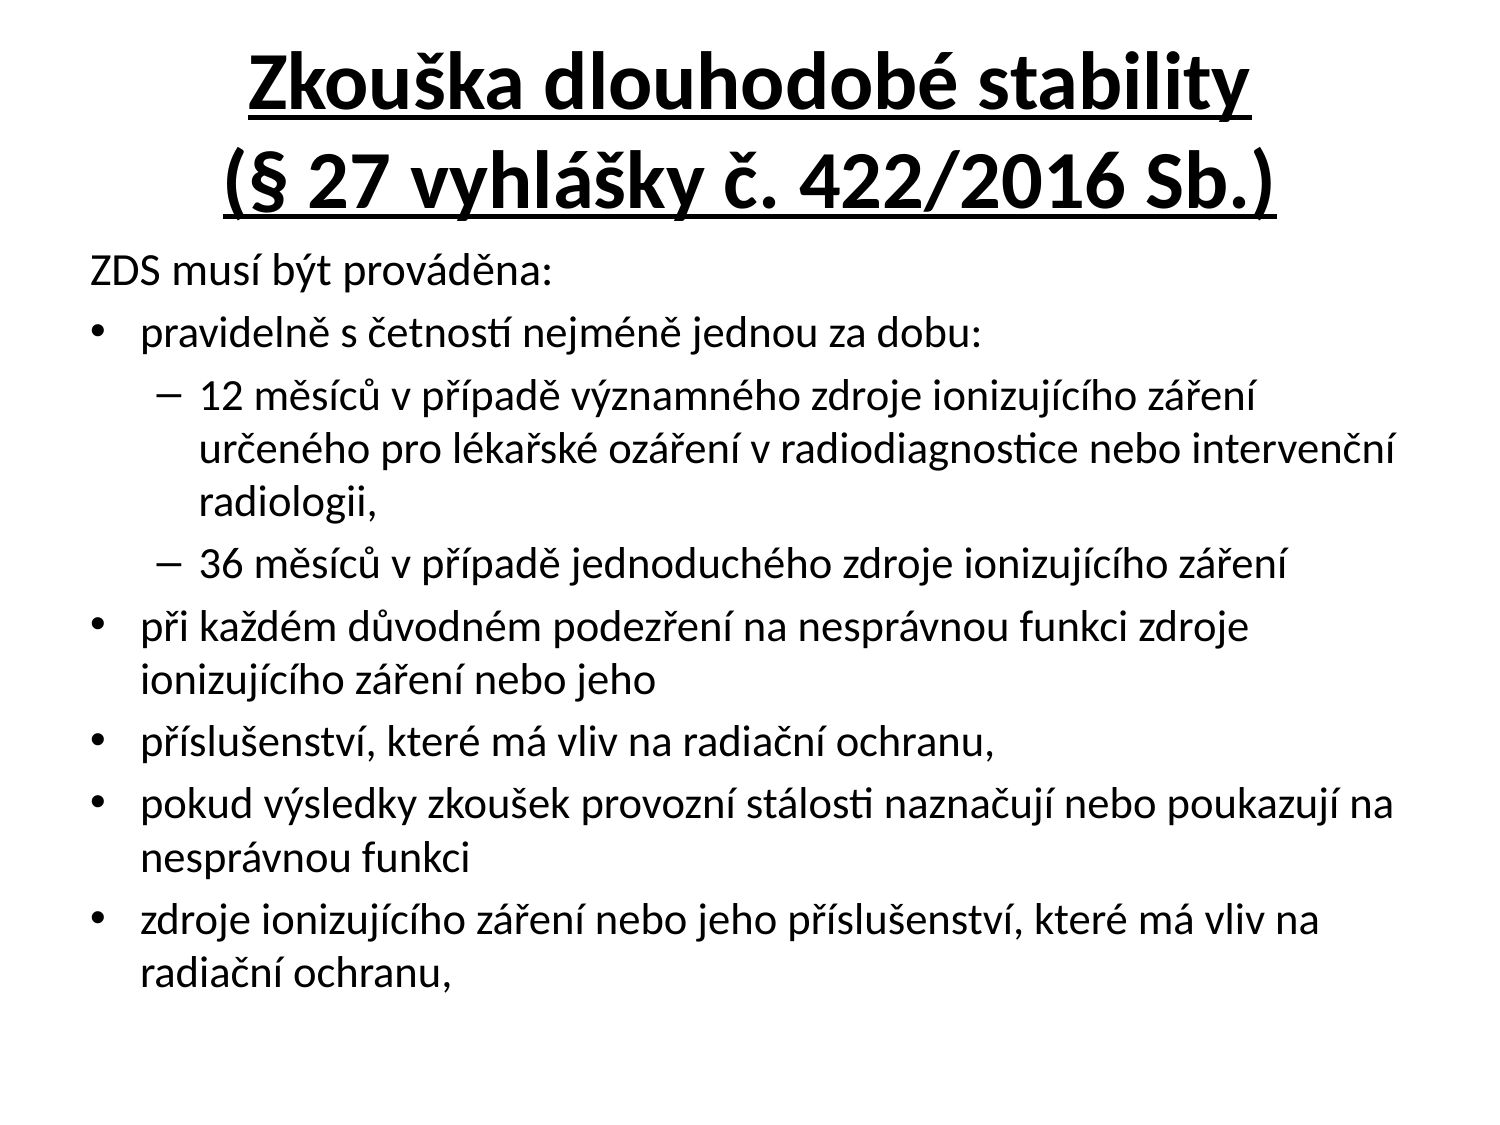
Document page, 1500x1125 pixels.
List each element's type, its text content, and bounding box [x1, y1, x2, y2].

list ZDS musí být prováděna: pravidelně s četností nejméně jednou za dobu: 12 měsíců v případě významného zdroje ionizujícího záření určeného pro lékařské ozáření v radiodiagnostice nebo intervenční radiologii, 36 měsíců v případě jednoduchého zdroje ionizujícího záření při každém důvodném podezření na nesprávnou funkci zdroje ionizujícího záření nebo jeho příslušenství, které má vliv na radiační ochranu, pokud výsledky zkoušek provozní stálosti naznačují nebo poukazují na nesprávnou funkci zdroje ionizujícího záření nebo jeho příslušenství, které má vliv na radiační ochranu, [75, 231, 1425, 1005]
title Zkouška dlouhodobé stability (§ 27 vyhlášky č. 422/2016 Sb.) [75, 19, 1425, 231]
